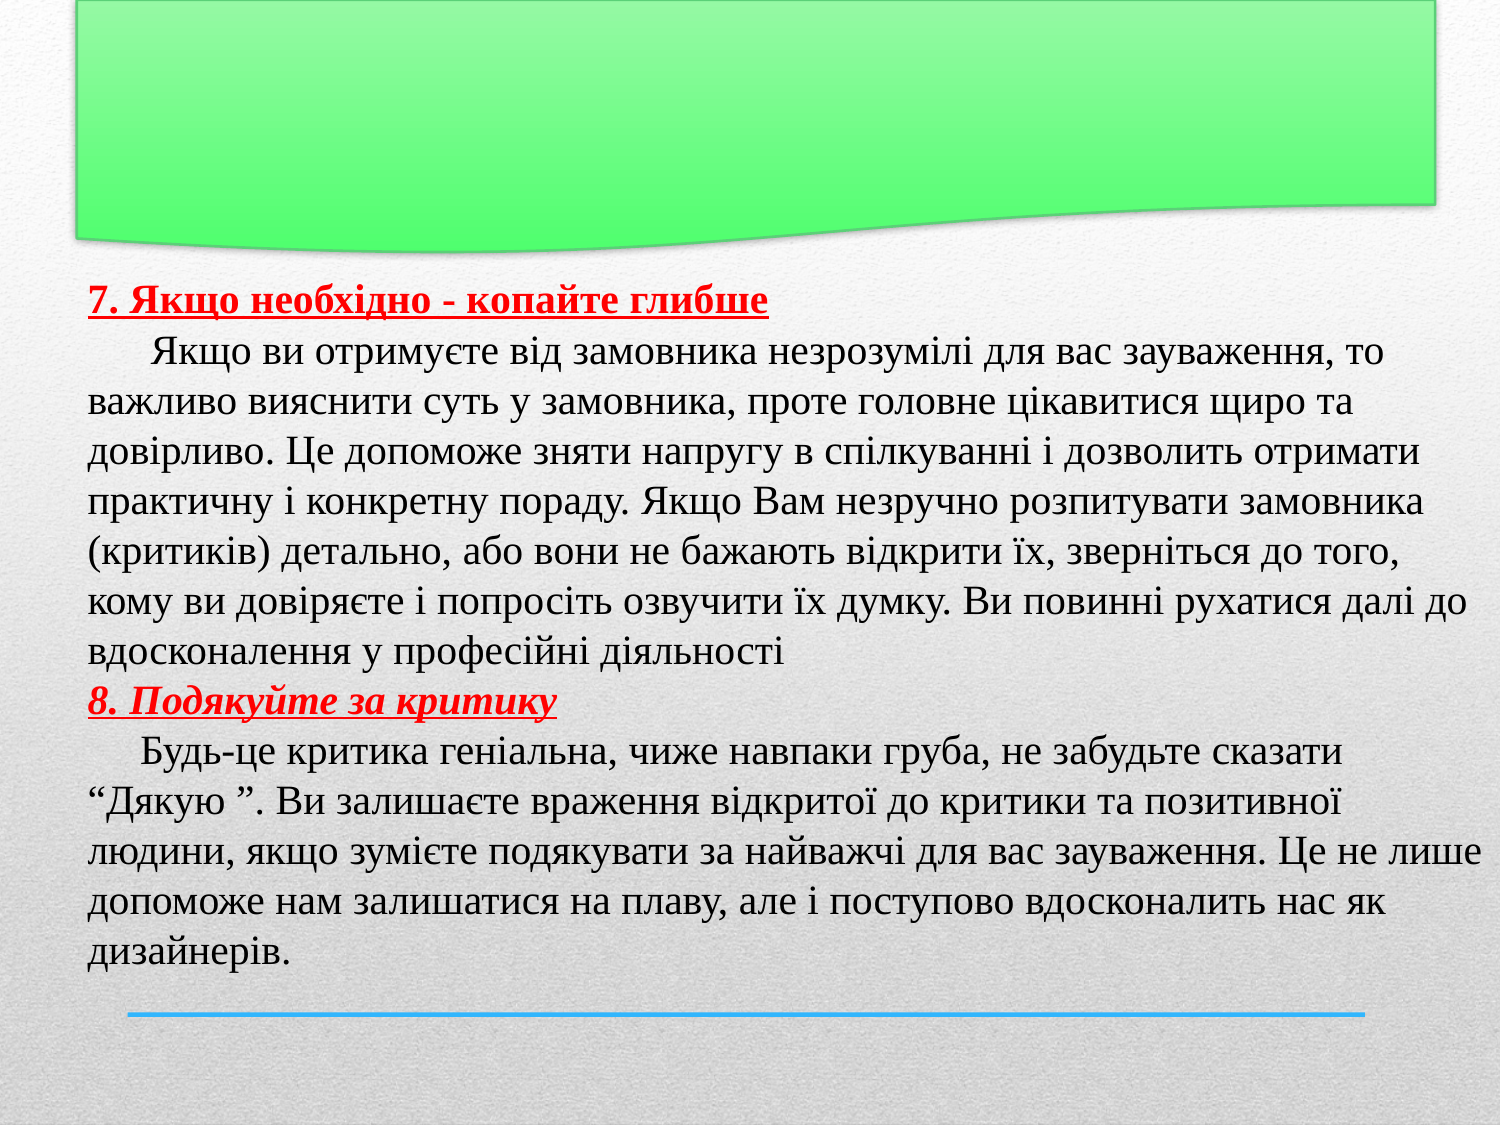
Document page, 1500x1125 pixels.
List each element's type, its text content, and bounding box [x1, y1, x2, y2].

text_box [75, 0, 1437, 254]
text_box 7. Якщо необхідно - копайте глибше Якщо ви отримуєте від замовника незрозумілі для вас зауваження, то важливо вияснити суть у замовника, проте головне цікавитися щиро та довірливо. Це допоможе зняти напругу в спілкуванні і дозволить отримати практичну і конкретну пораду. Якщо Вам незручно розпитувати замовника (критиків) детально, або вони не бажають відкрити їх, зверніться до того, кому ви довіряєте і попросіть озвучити їх думку. Ви повинні рухатися далі до вдосконалення у професійні діяльності 8. Подякуйте за критику Будь-це критика геніальна, чиже навпаки груба, не забудьте сказати “Дякую ”. Ви залишаєте враження відкритої до критики та позитивної людини, якщо зумієте подякувати за найважчі для вас зауваження. Це не лише допоможе нам залишатися на плаву, але і поступово вдосконалить нас як дизайнерів. [72, 264, 1500, 1030]
